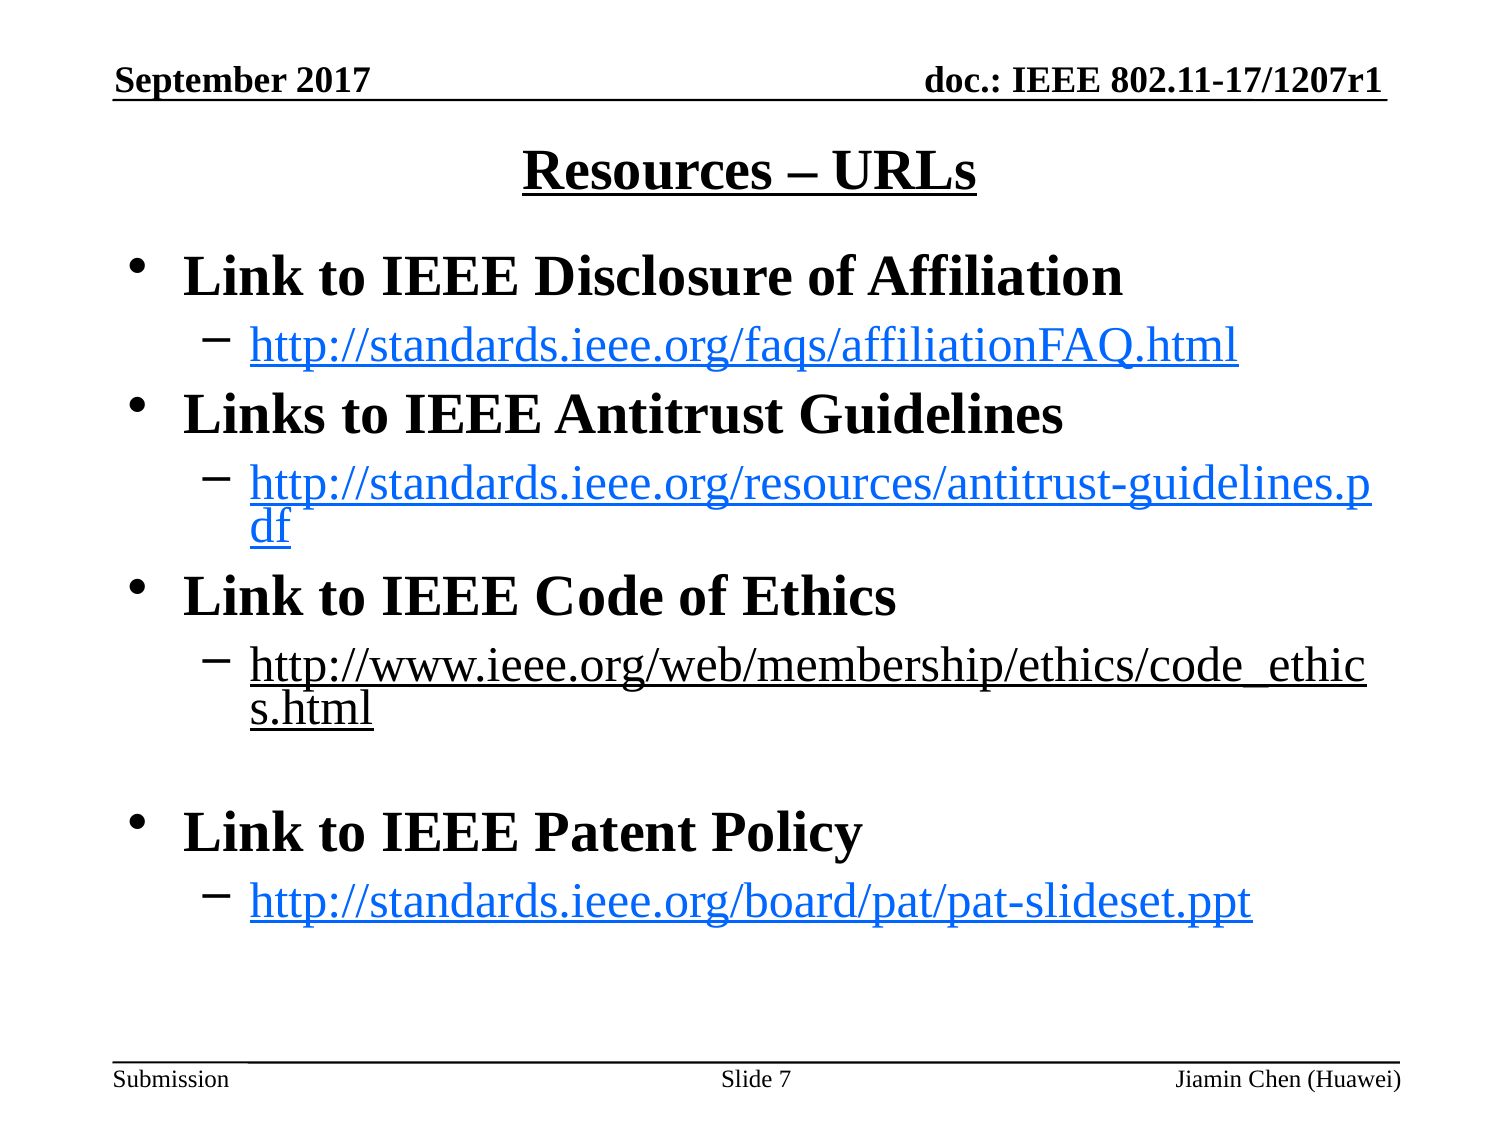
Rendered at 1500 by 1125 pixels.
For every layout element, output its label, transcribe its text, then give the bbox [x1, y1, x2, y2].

list Link to IEEE Disclosure of Affiliation http://standards.ieee.org/faqs/affiliationFAQ.html Links to IEEE Antitrust Guidelines http://standards.ieee.org/resources/antitrust-guidelines.pdf Link to IEEE Code of Ethics http://www.ieee.org/web/membership/ethics/code_ethics.html Link to IEEE Patent Policy http://standards.ieee.org/board/pat/pat-slideset.ppt [112, 237, 1388, 840]
footer Jiamin Chen (Huawei) [1006, 1061, 1402, 1093]
slide_number Slide 7 [720, 1061, 792, 1093]
title Resources – URLs [112, 90, 1388, 237]
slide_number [114, 54, 374, 90]
